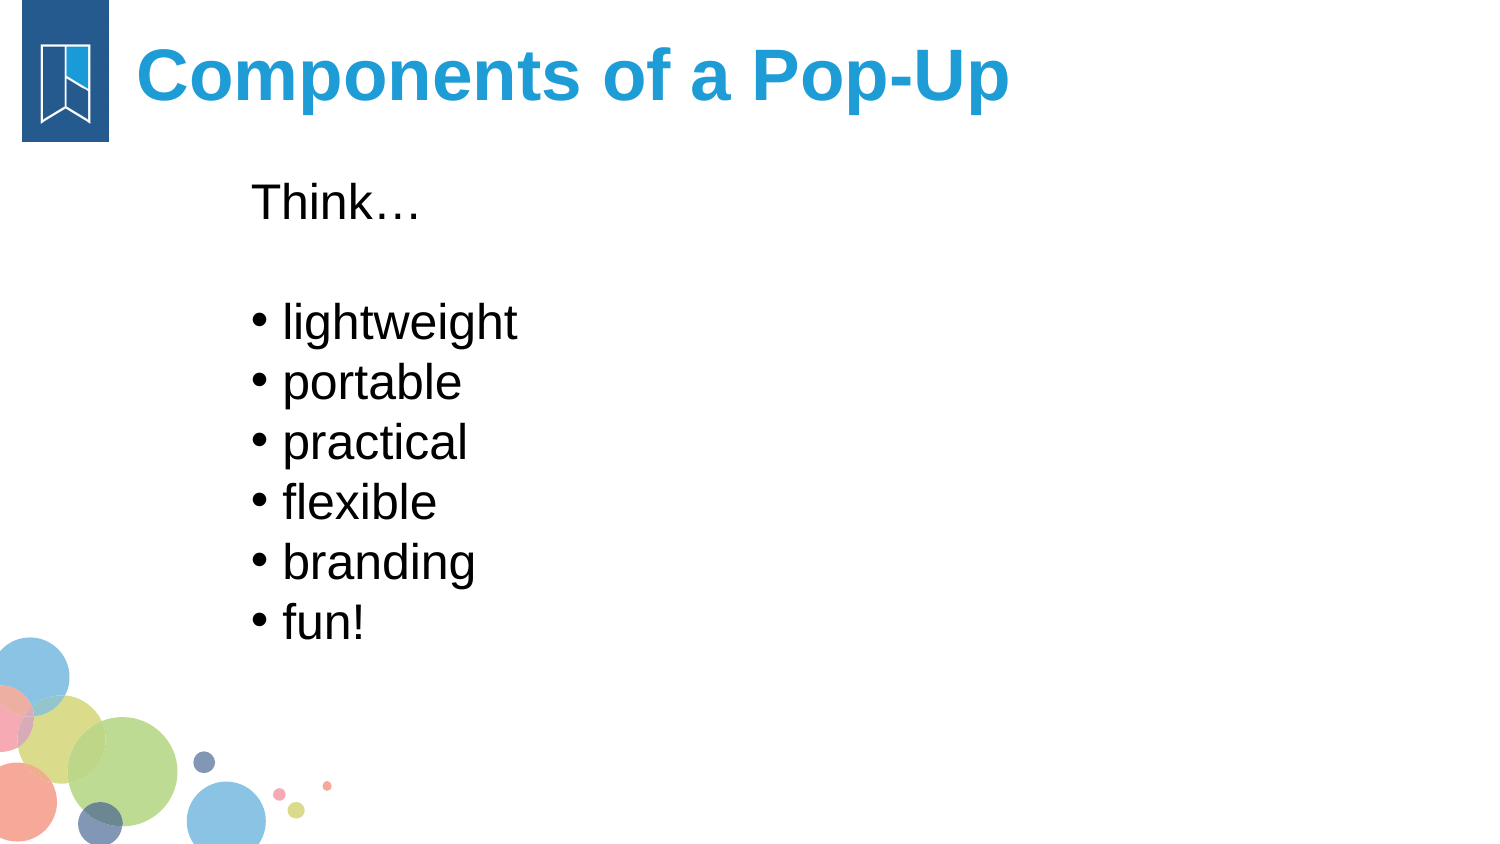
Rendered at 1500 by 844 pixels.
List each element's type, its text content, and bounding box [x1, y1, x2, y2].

picture [22, 0, 109, 142]
text_box Think… lightweight portable practical flexible branding fun! [236, 161, 1339, 702]
list Components of a Pop-Up [136, 37, 1041, 118]
